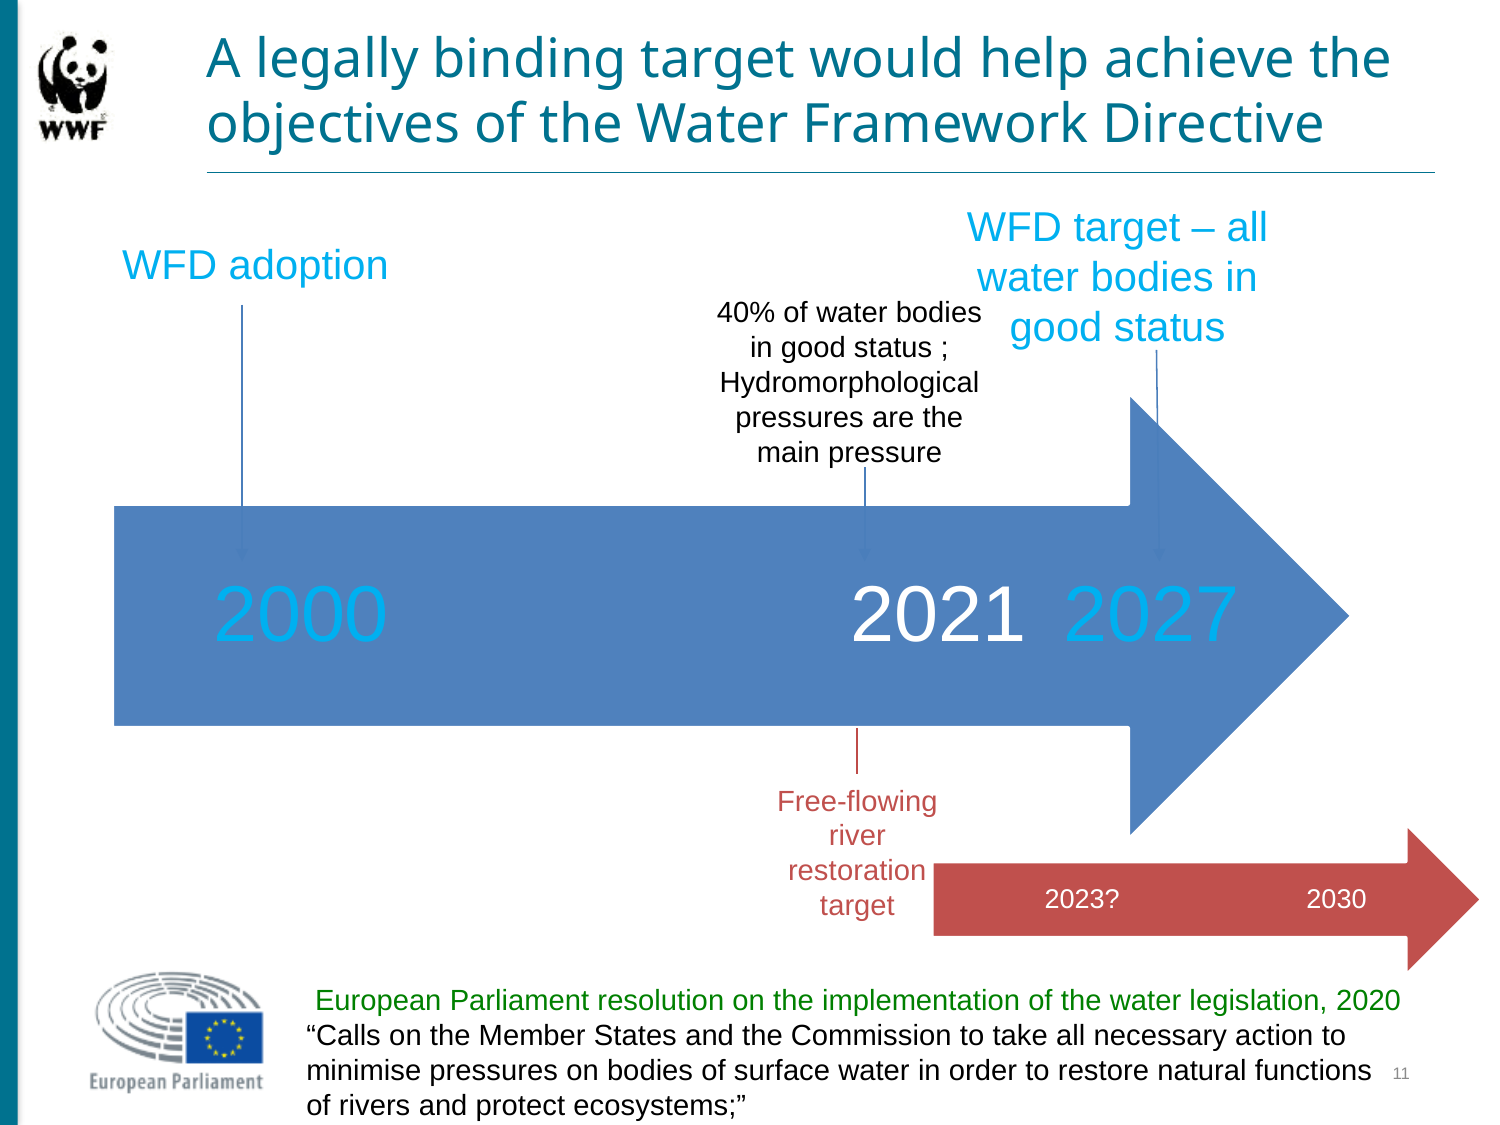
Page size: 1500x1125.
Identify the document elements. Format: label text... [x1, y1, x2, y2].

picture [28, 18, 115, 156]
list “Calls on the Member States and the Commission to take all necessary action to minimise pressures on bodies of surface water in order to restore natural functions of rivers and protect ecosystems;” [306, 1024, 1394, 1125]
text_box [1156, 349, 1160, 562]
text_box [111, 390, 1353, 841]
text_box 40% of water bodies in good status ; Hydromorphological pressures are the main pressure [714, 285, 1000, 389]
text_box Free-flowing river restoration target [765, 849, 926, 892]
text_box WFD adoption [76, 230, 461, 305]
title A legally binding target would help achieve the objectives of the Water Framework Directive [206, 0, 1430, 161]
slide_number 11 [1394, 1042, 1425, 1103]
picture [52, 963, 301, 1103]
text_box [931, 819, 1483, 980]
text_box European Parliament resolution on the implementation of the water legislation, 2020 [305, 974, 1425, 1024]
text_box WFD target – all water bodies in good status [933, 192, 1317, 389]
